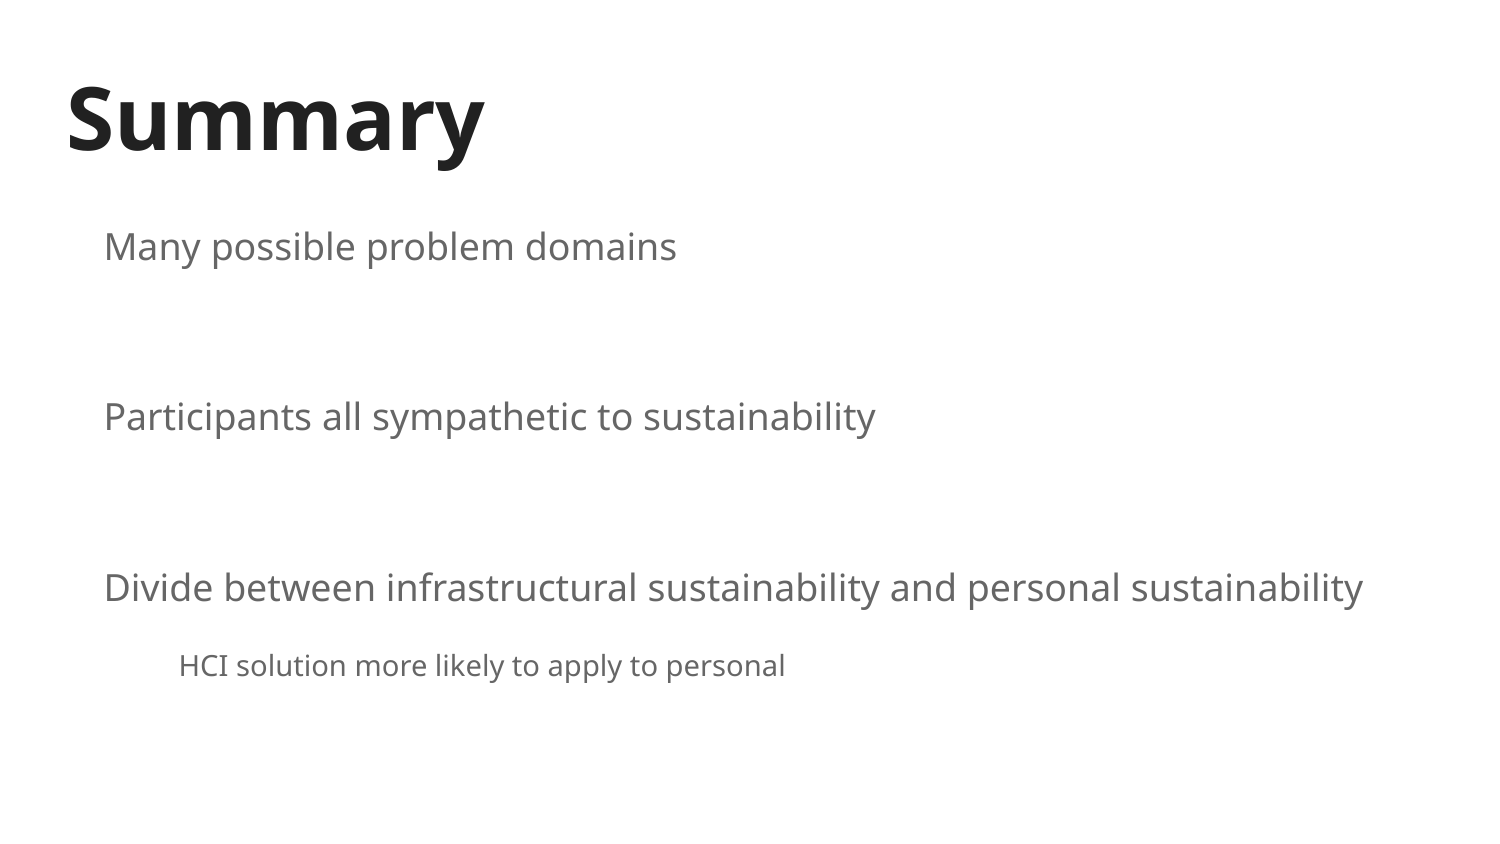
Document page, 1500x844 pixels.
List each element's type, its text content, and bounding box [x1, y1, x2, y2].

title Summary [51, 48, 1449, 180]
list Many possible problem domains Participants all sympathetic to sustainability Divide between infrastructural sustainability and personal sustainability HCI solution more likely to apply to personal [51, 201, 1449, 750]
